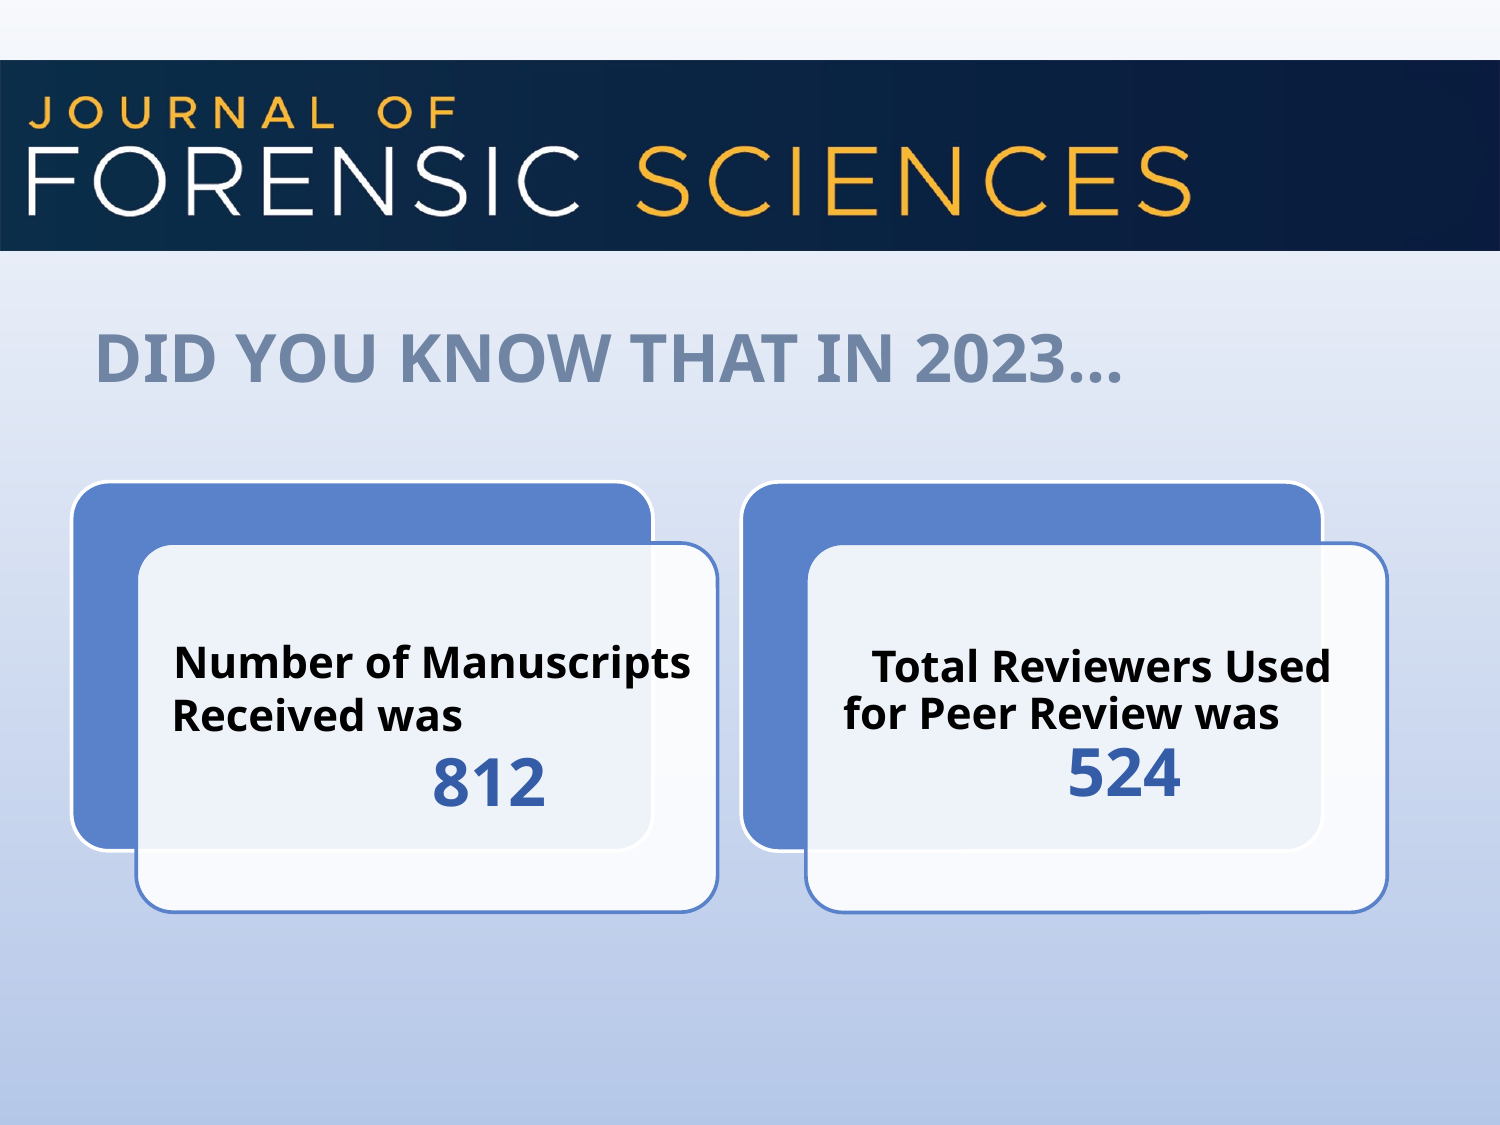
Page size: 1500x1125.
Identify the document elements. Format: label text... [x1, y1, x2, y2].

picture [0, 59, 1500, 252]
text_box DID you know THAT in 2023… [82, 260, 1440, 404]
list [70, 383, 1429, 1011]
